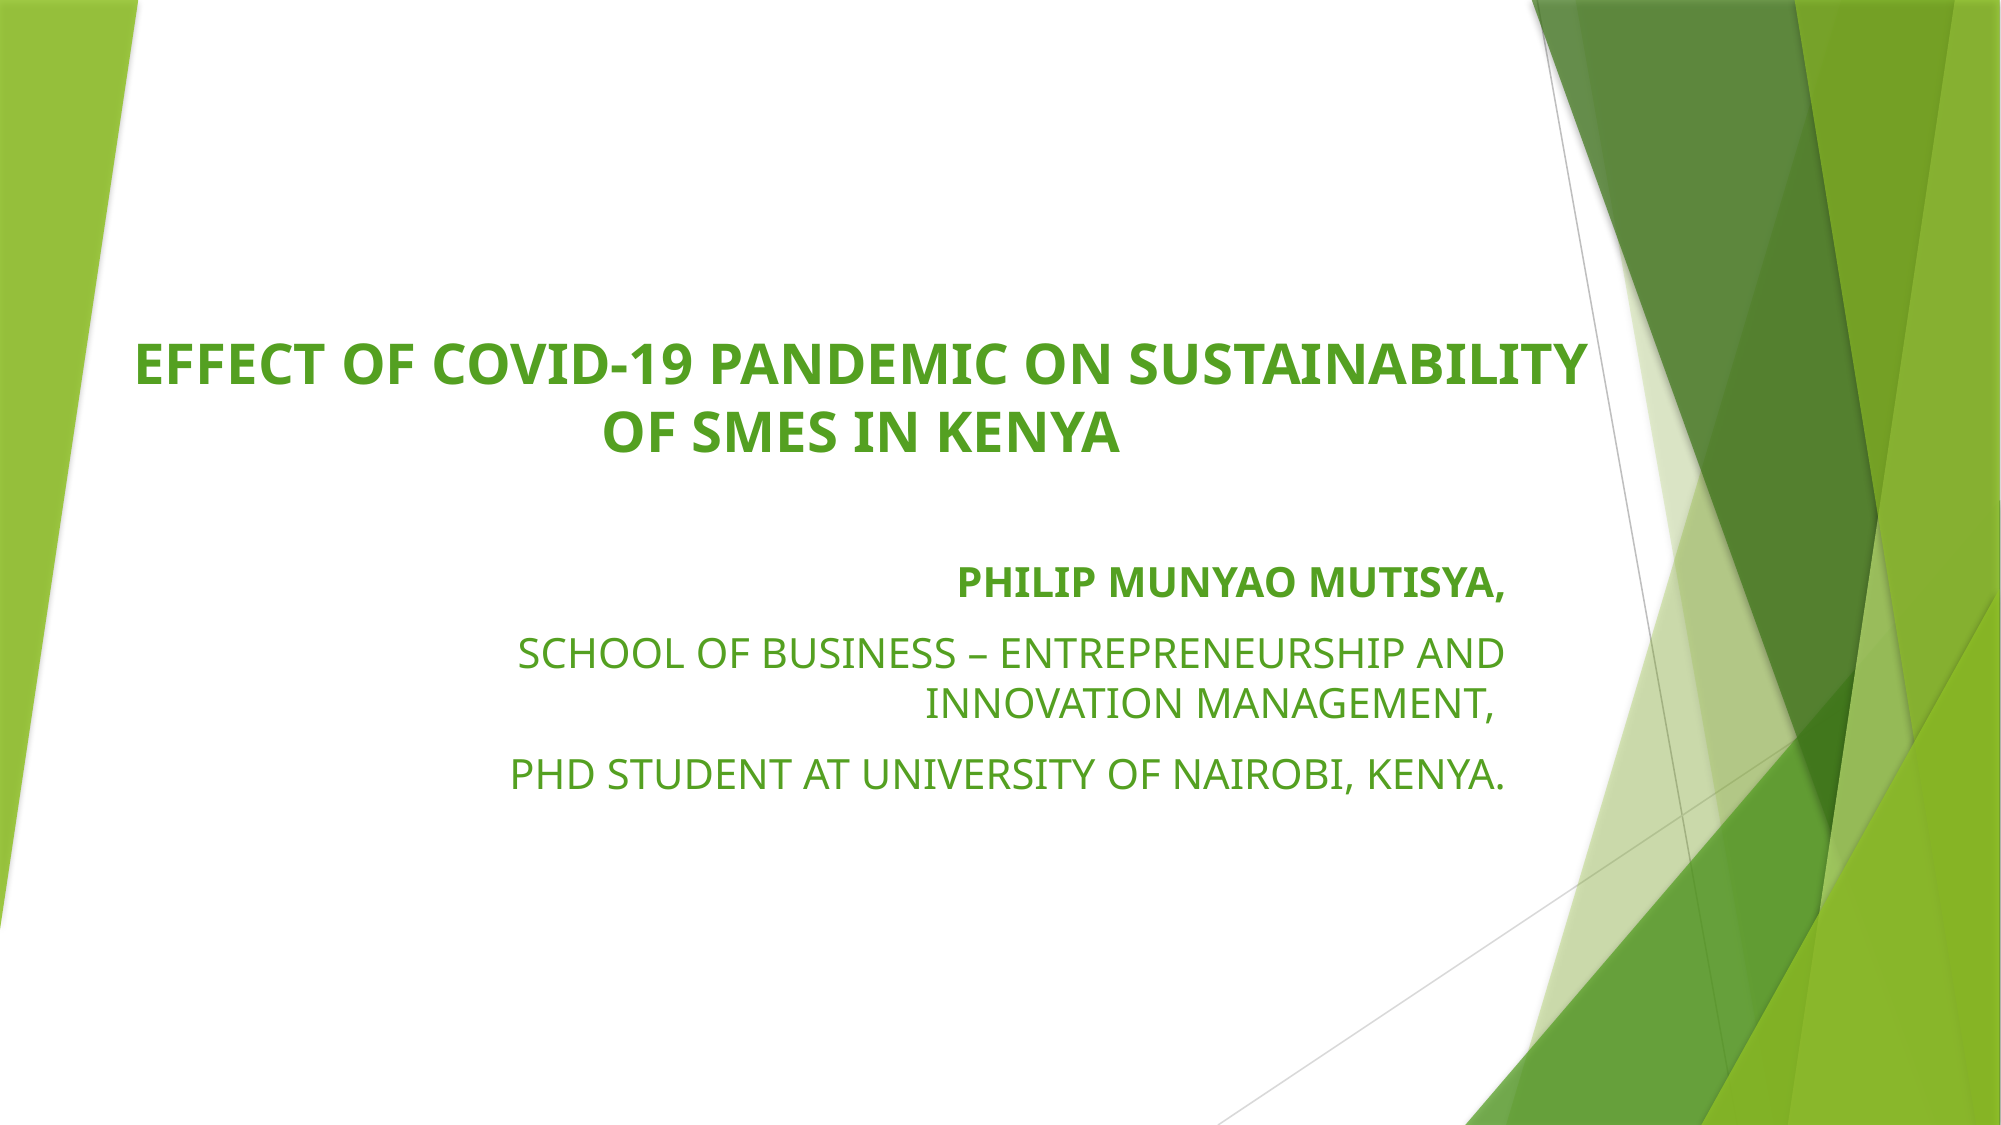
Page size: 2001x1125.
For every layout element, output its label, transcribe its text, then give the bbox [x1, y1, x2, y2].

subtitle PHILIP MUNYAO MUTISYA, SCHOOL OF BUSINESS – ENTREPRENEURSHIP AND INNOVATION MANAGEMENT, PHD STUDENT AT UNIVERSITY OF NAIROBI, KENYA. [247, 547, 1522, 942]
title EFFECT OF COVID-19 PANDEMIC ON SUSTAINABILITY OF SMES IN KENYA [110, 145, 1612, 877]
